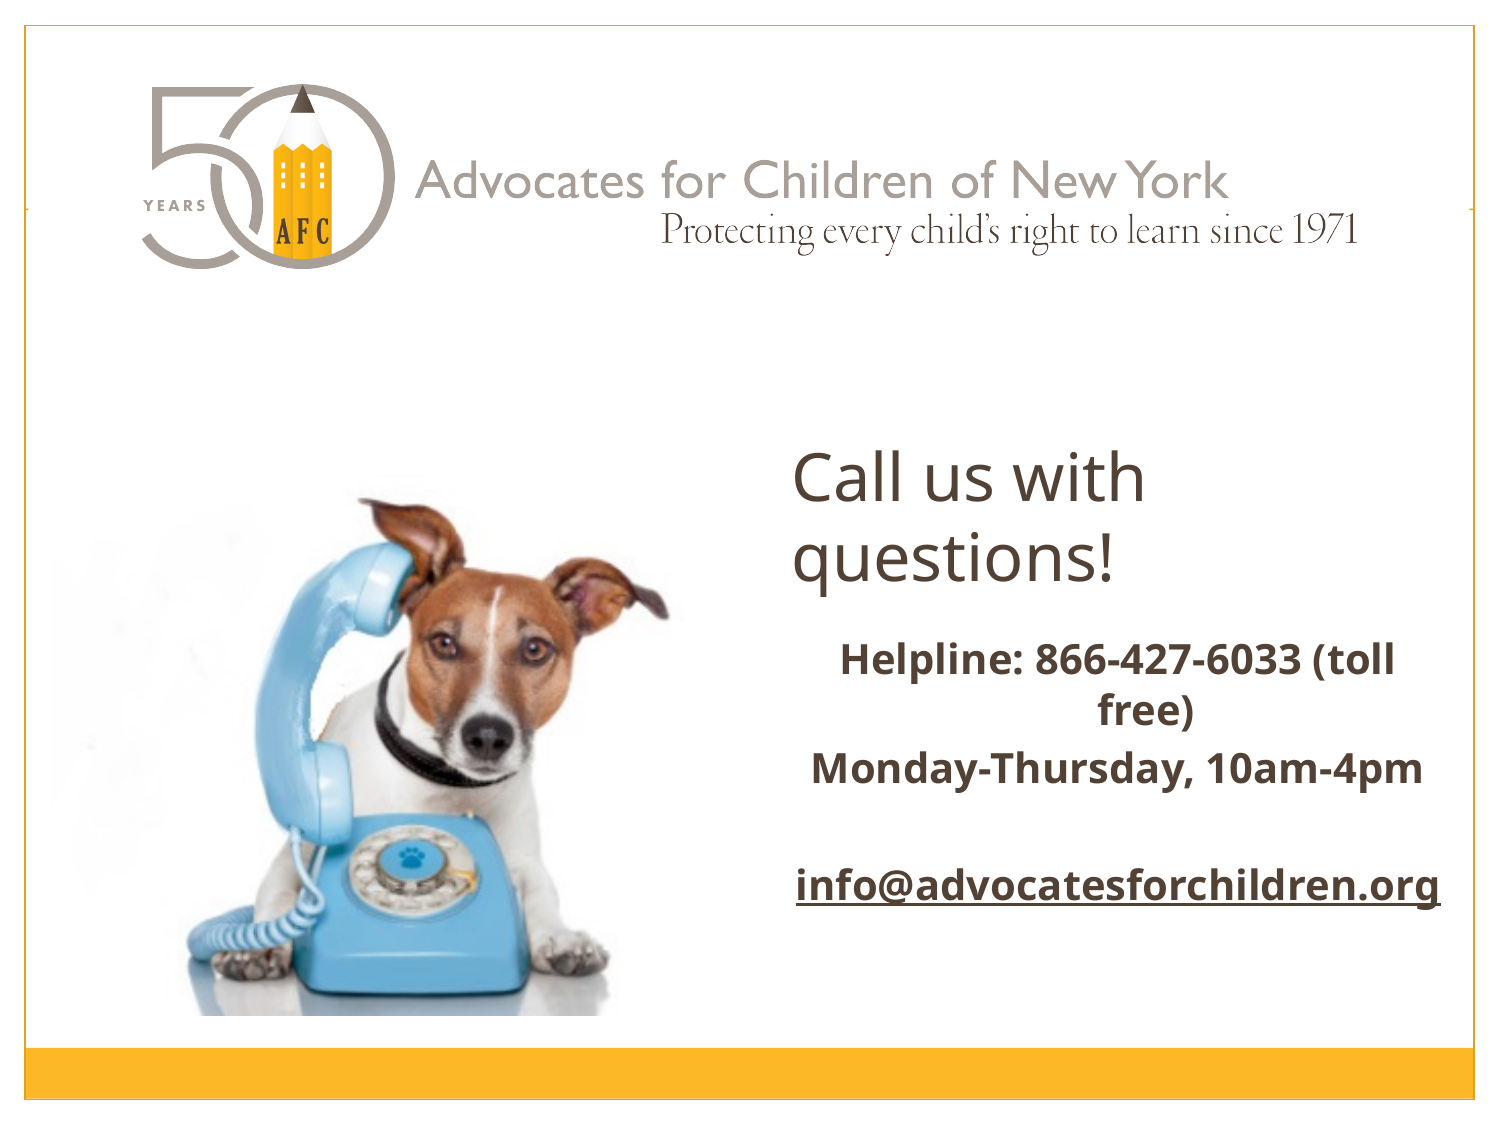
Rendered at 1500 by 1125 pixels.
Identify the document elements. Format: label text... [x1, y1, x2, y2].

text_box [28, 24, 1470, 328]
text_box Call us with questions! [776, 427, 1436, 603]
text_box Helpline: 866-427-6033 (toll free) Monday-Thursday, 10am-4pm info@advocatesforchildren.org [775, 577, 1461, 1013]
picture [49, 474, 751, 1016]
